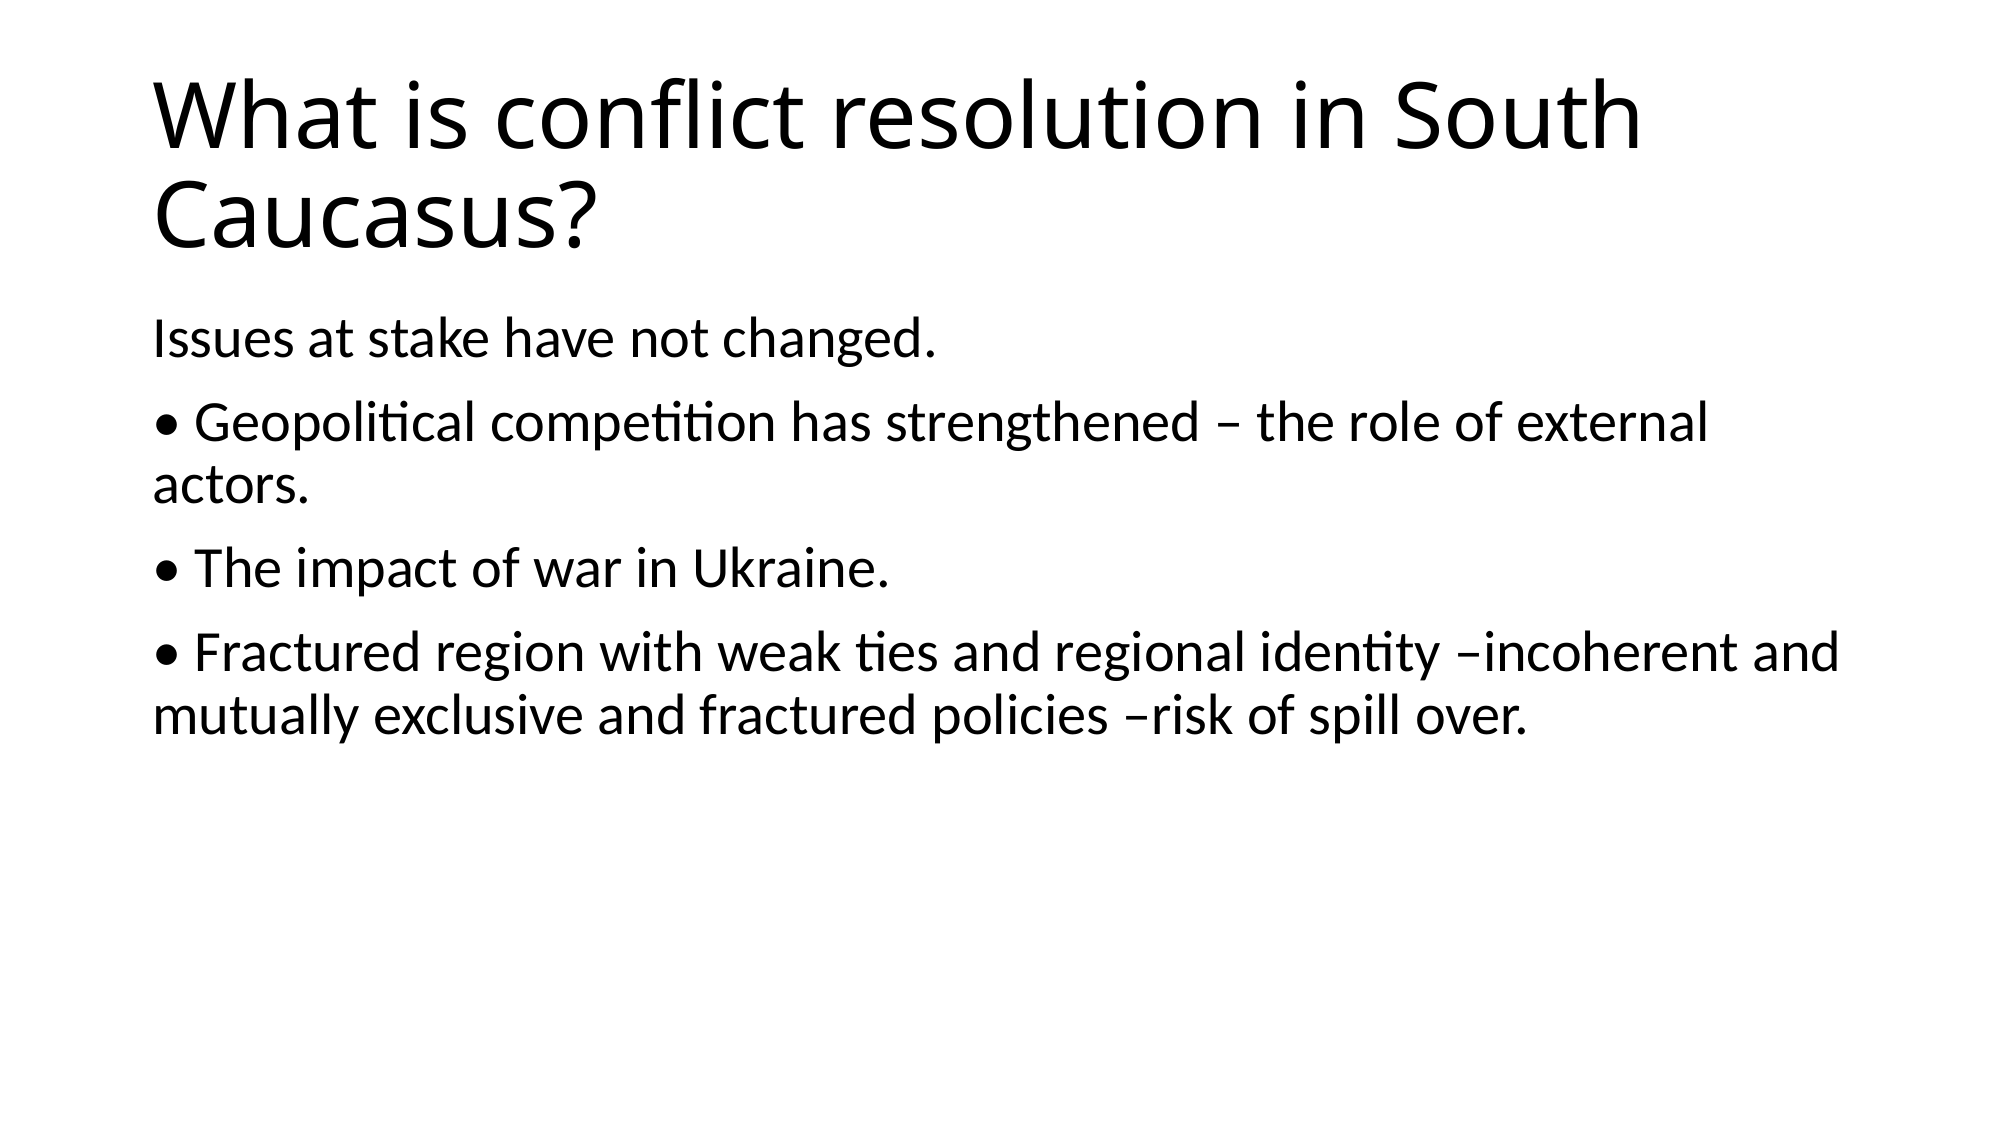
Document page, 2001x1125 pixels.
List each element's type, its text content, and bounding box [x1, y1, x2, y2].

title What is conflict resolution in South Caucasus? [137, 59, 1863, 278]
list Issues at stake have not changed. • Geopolitical competition has strengthened – the role of external actors. • The impact of war in Ukraine. • Fractured region with weak ties and regional identity –incoherent and mutually exclusive and fractured policies –risk of spill over. [137, 299, 1863, 1014]
